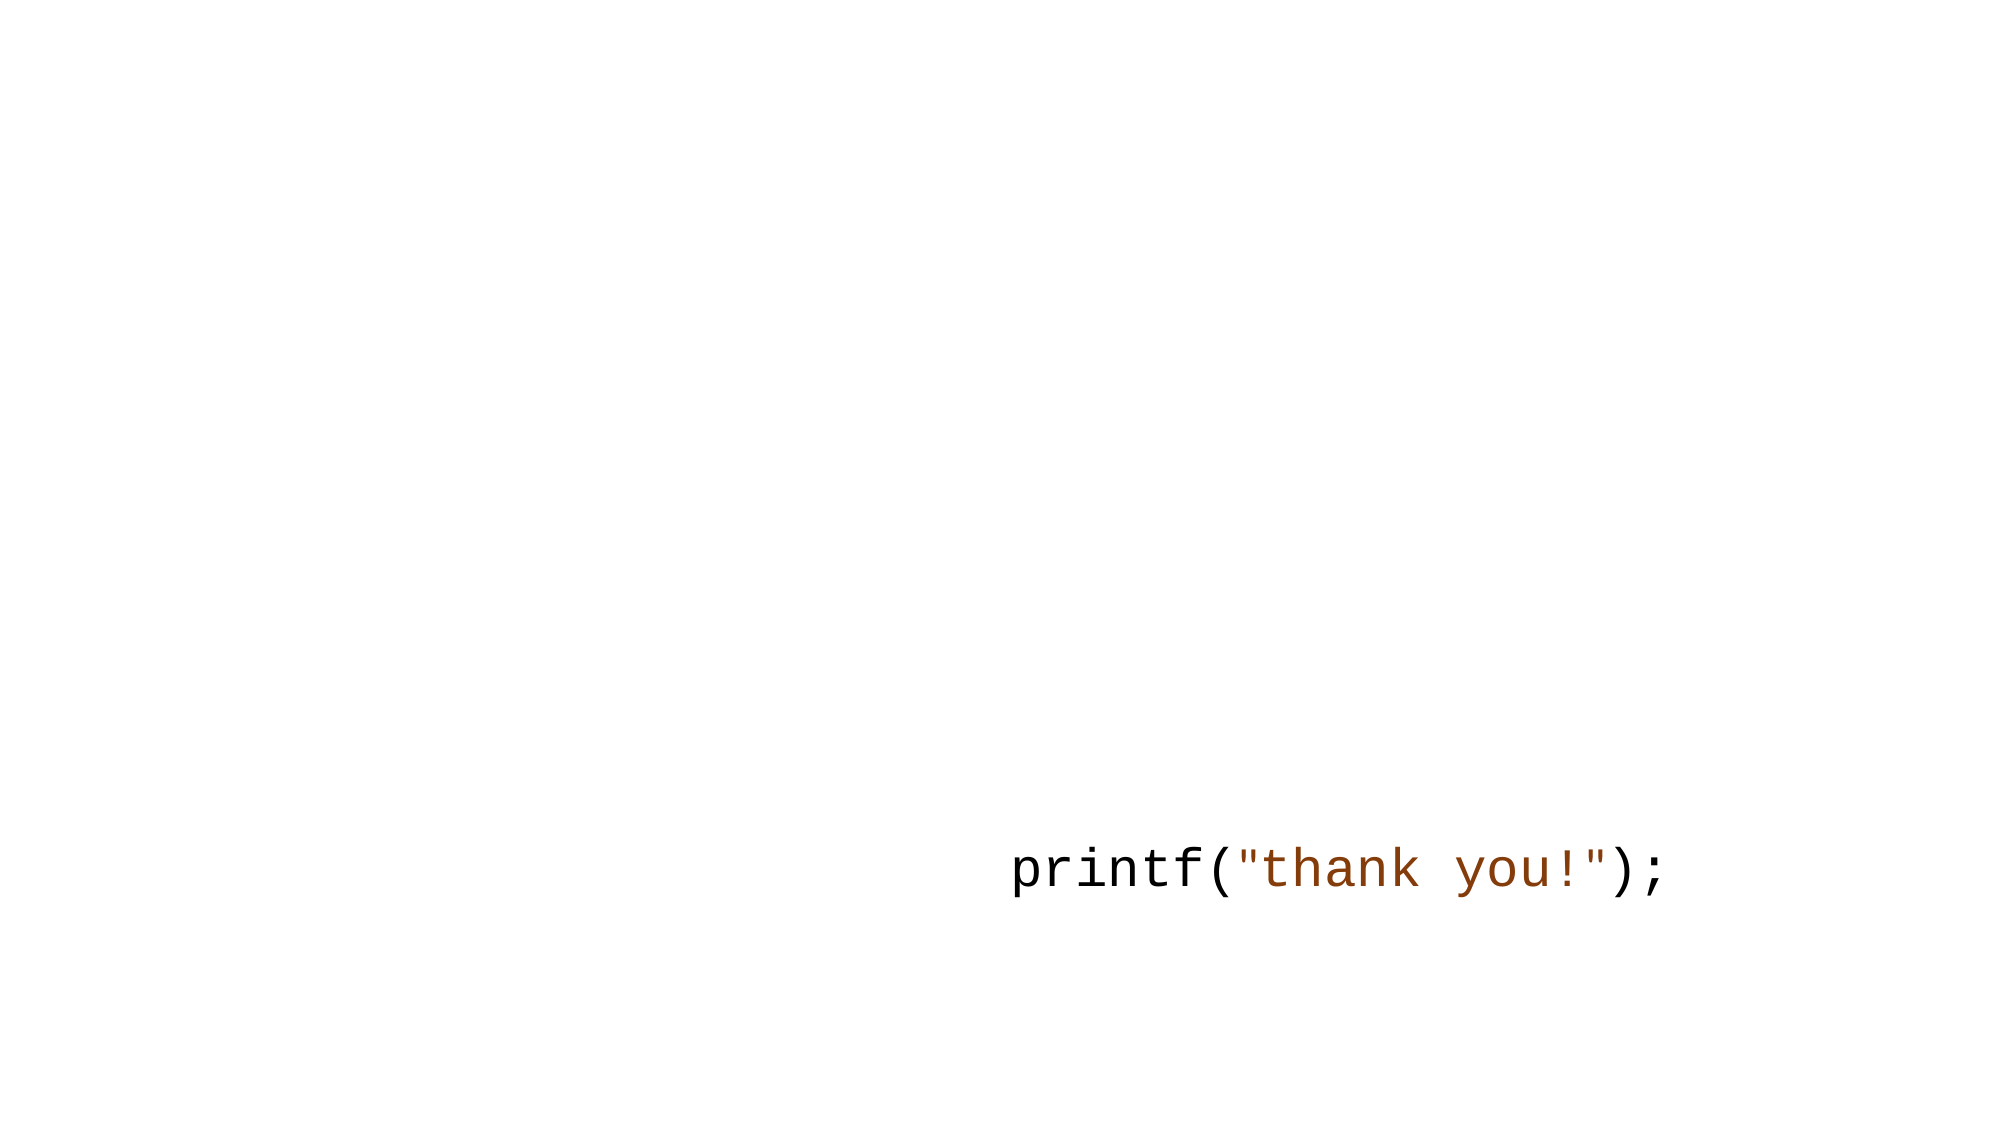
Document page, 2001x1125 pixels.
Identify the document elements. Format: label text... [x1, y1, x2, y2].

text_box printf("thank you!"); [995, 824, 1708, 905]
